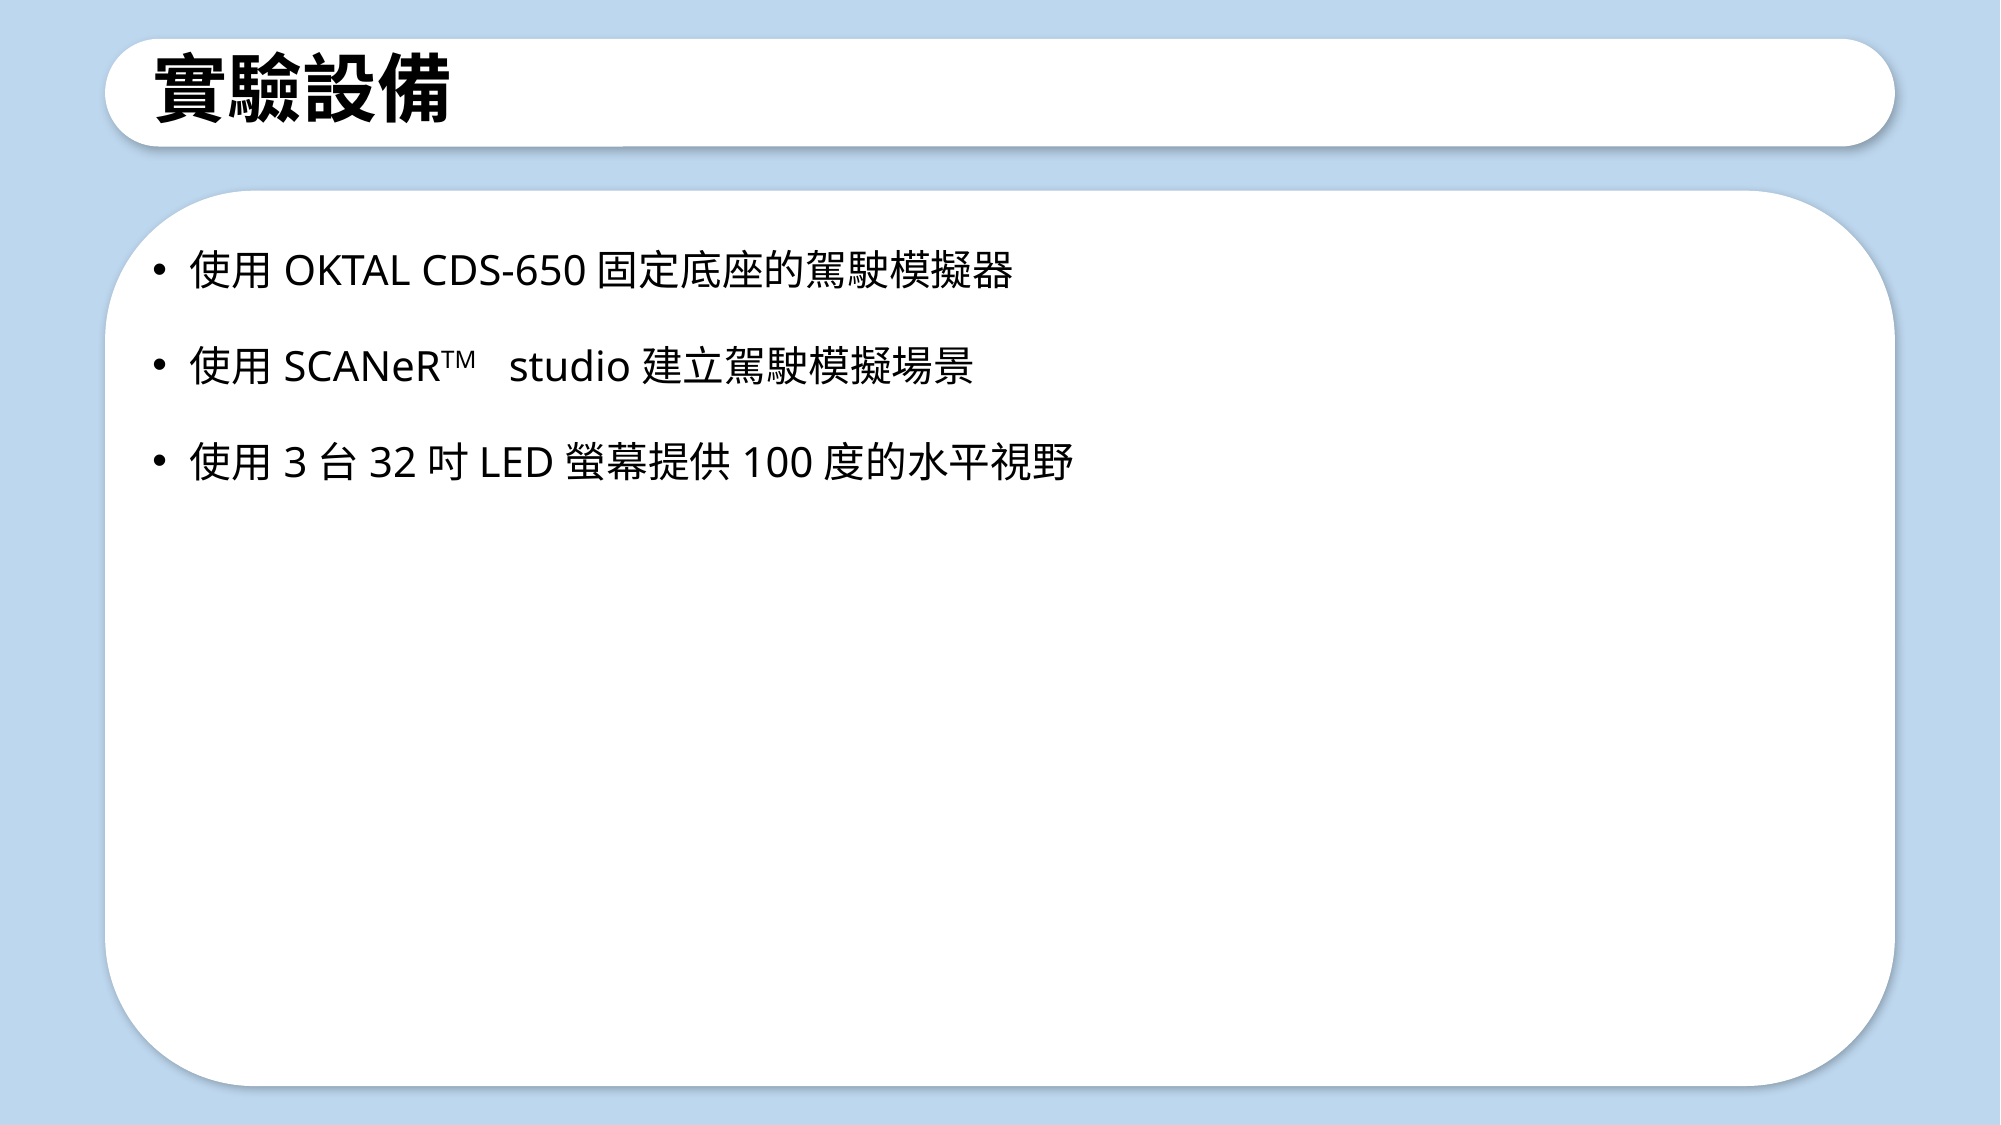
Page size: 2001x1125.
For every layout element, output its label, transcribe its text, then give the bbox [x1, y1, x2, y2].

list 使用OKTAL CDS-650固定底座的駕駛模擬器 使用SCANeRTM studio建立駕駛模擬場景 使用3台32吋LED螢幕提供100度的水平視野 [137, 211, 1863, 1064]
title 實驗設備 [137, 38, 1863, 147]
